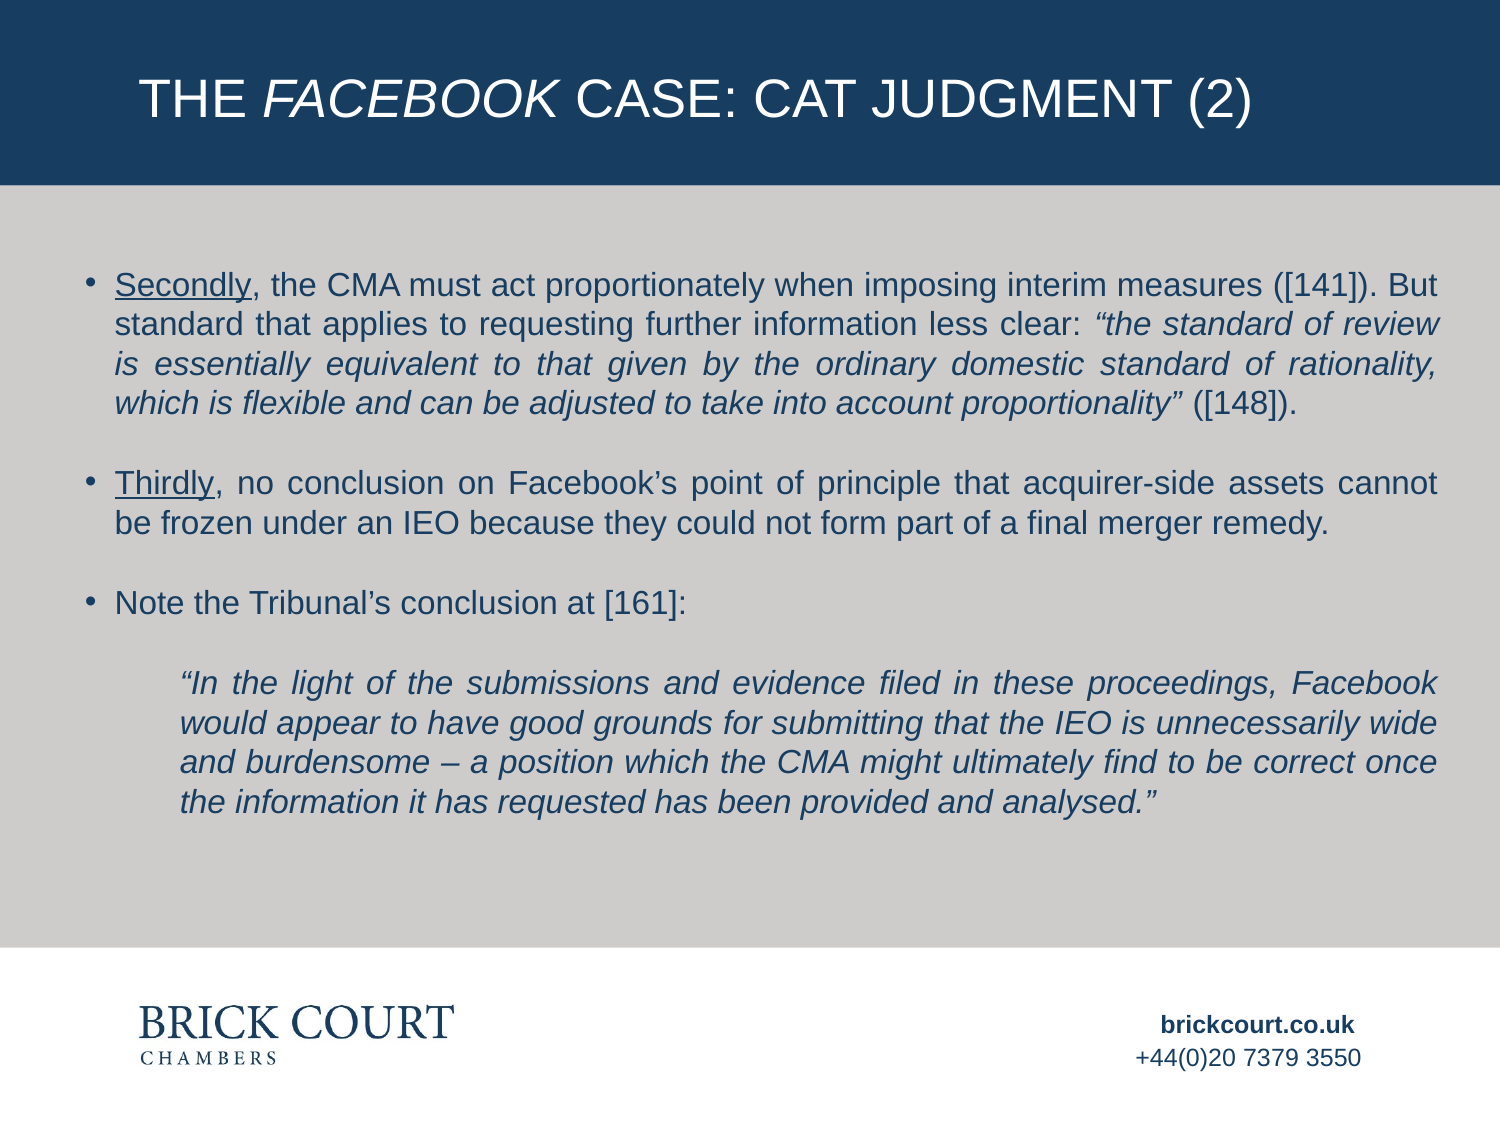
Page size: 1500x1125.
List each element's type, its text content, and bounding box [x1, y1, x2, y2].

picture [0, 948, 1500, 1125]
title THE FACEBOOK CASE: CAT JUDGMENT (2) [138, 59, 1359, 140]
footer brickcourt.co.uk +44(0)20 7379 3550 [871, 1008, 1378, 1069]
list Secondly, the CMA must act proportionately when imposing interim measures ([141]). But standard that applies to requesting further information less clear: “the standard of review is essentially equivalent to that given by the ordinary domestic standard of rationality, which is flexible and can be adjusted to take into account proportionality” ([148]). Thirdly, no conclusion on Facebook’s point of principle that acquirer-side assets cannot be frozen under an IEO because they could not form part of a final merger remedy. Note the Tribunal’s conclusion at [161]: “In the light of the submissions and evidence filed in these proceedings, Facebook would appear to have good grounds for submitting that the IEO is unnecessarily wide and burdensome – a position which the CMA might ultimately find to be correct once the information it has requested has been provided and analysed.” [84, 263, 1455, 994]
